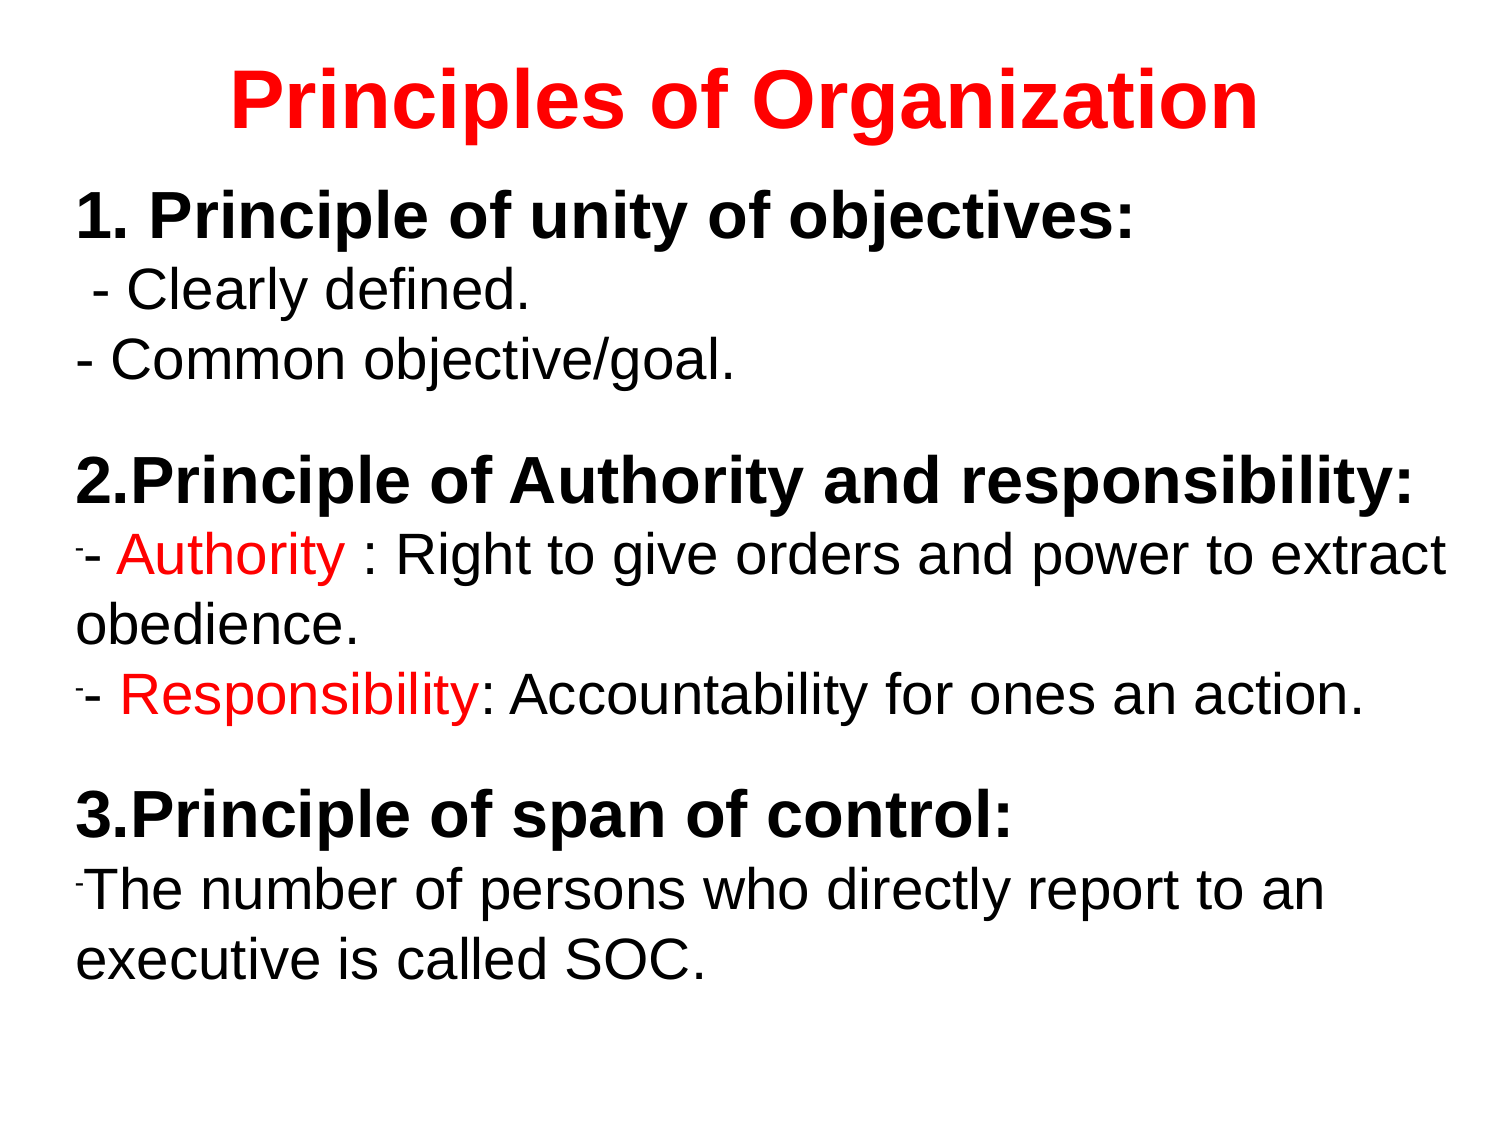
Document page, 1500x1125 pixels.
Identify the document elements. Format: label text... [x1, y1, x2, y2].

text_box 1. Principle of unity of objectives: - Clearly defined. - Common objective/goal. 2.Principle of Authority and responsibility: - Authority : Right to give orders and power to extract obedience. - Responsibility: Accountability for ones an action. 3.Principle of span of control: The number of persons who directly report to an executive is called SOC. [75, 171, 1500, 1125]
text_box Principles of Organization [70, 1, 1421, 189]
